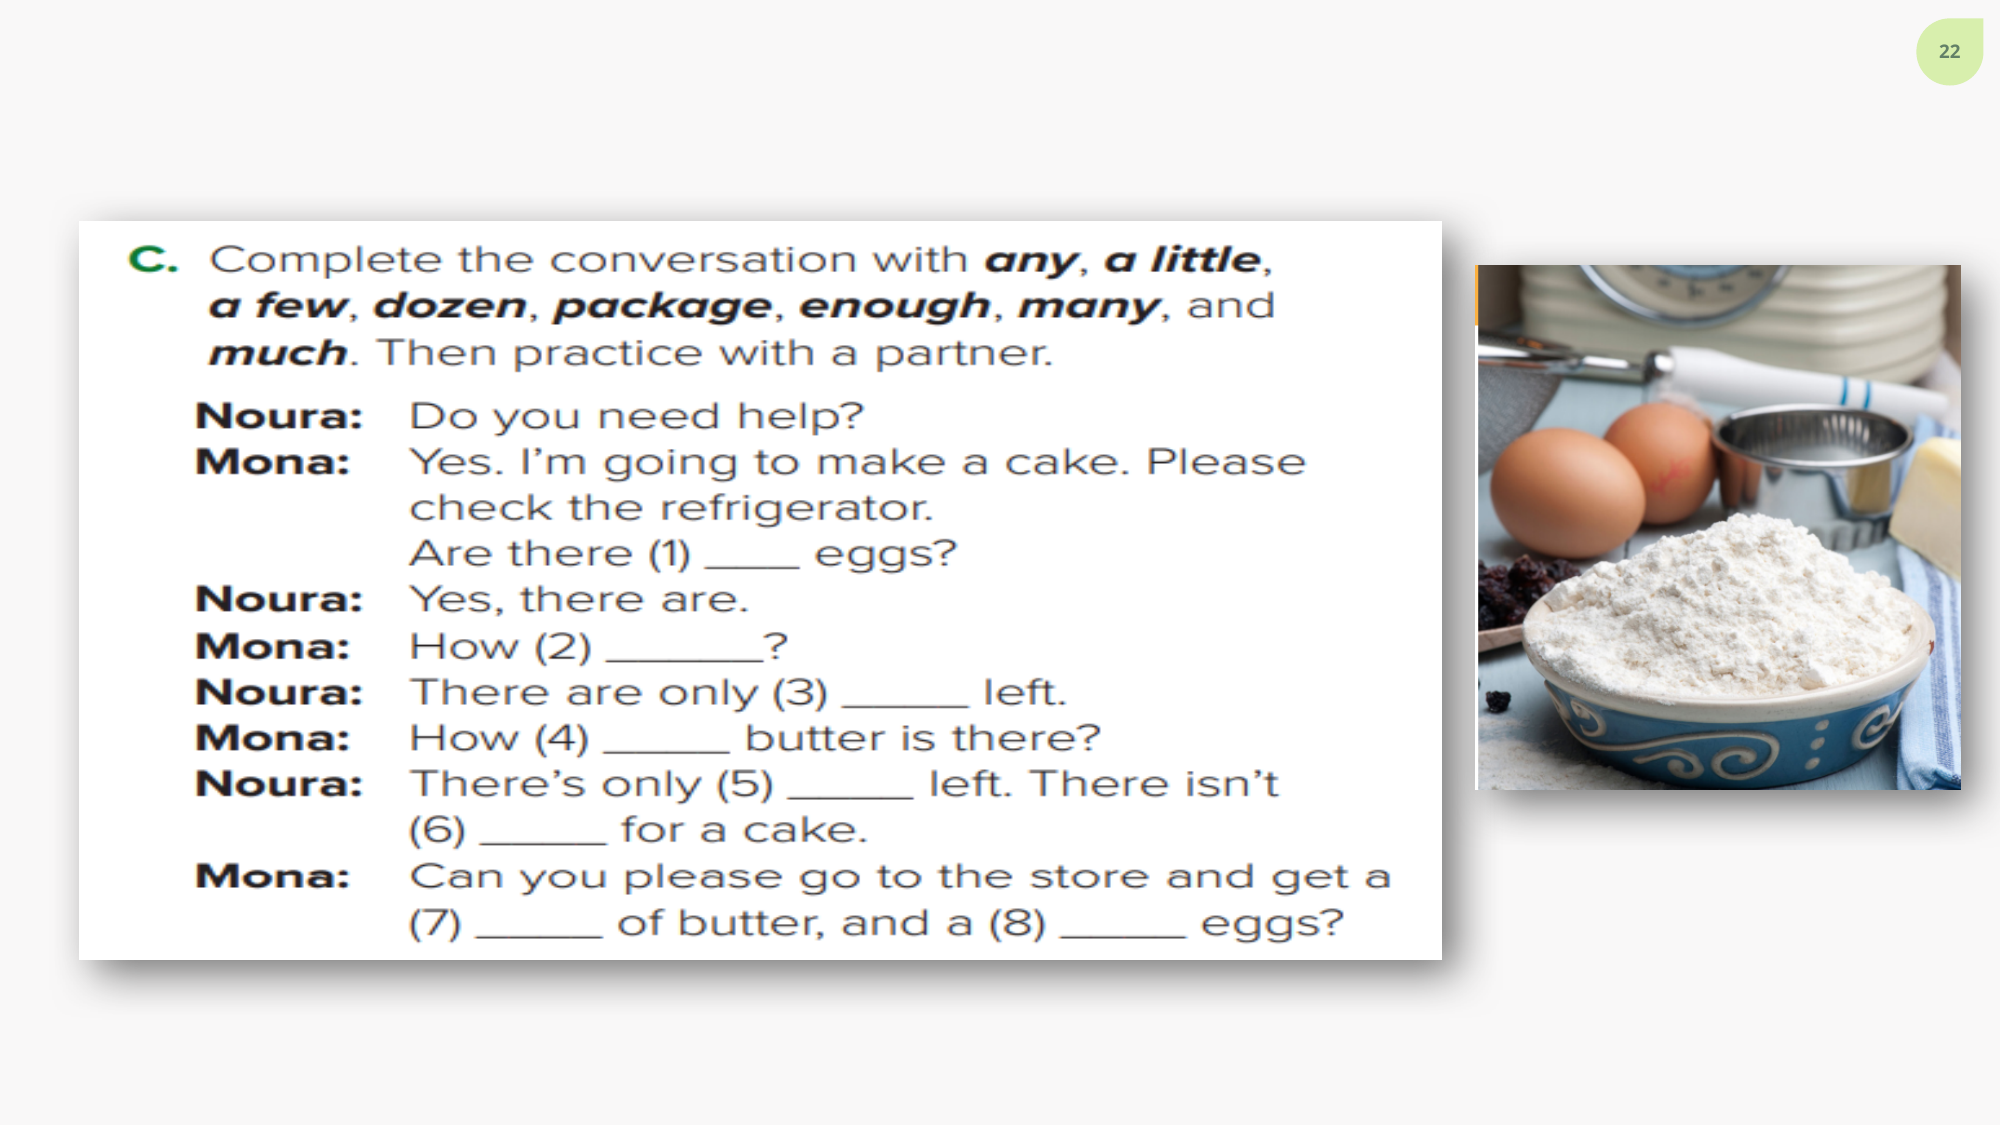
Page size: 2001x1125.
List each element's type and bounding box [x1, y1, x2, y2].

picture [1475, 265, 1961, 790]
picture [79, 221, 1442, 960]
